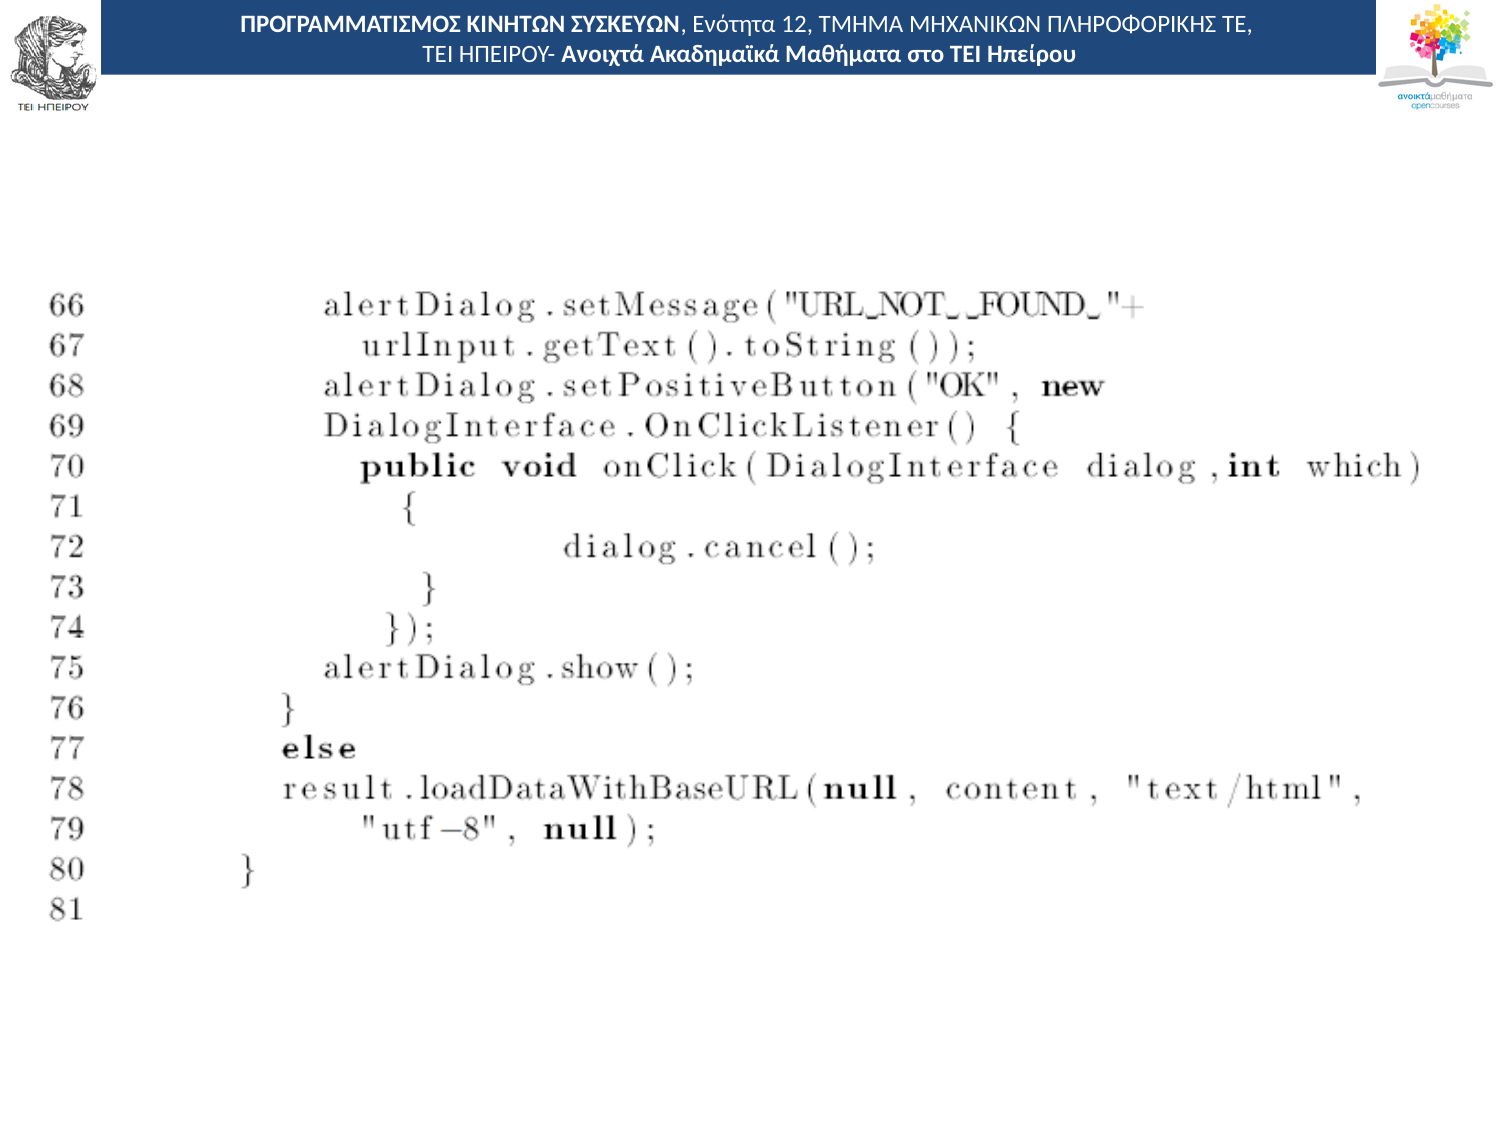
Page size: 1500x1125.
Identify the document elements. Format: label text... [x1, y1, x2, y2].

picture [34, 280, 1477, 931]
picture [0, 0, 101, 114]
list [1375, 0, 1500, 114]
text_box ΠΡΟΓΡΑΜΜΑΤΙΣΜΟΣ ΚΙΝΗΤΩΝ ΣΥΣΚΕΥΩΝ, Ενότητα 12, ΤΜΗΜΑ ΜΗΧΑΝΙΚΩΝ ΠΛΗΡΟΦΟΡΙΚΗΣ ΤΕ, ΤΕΙ ΗΠΕΙΡΟΥ- Ανοιχτά Ακαδημαϊκά Μαθήματα στο ΤΕΙ Ηπείρου [101, 0, 1373, 75]
